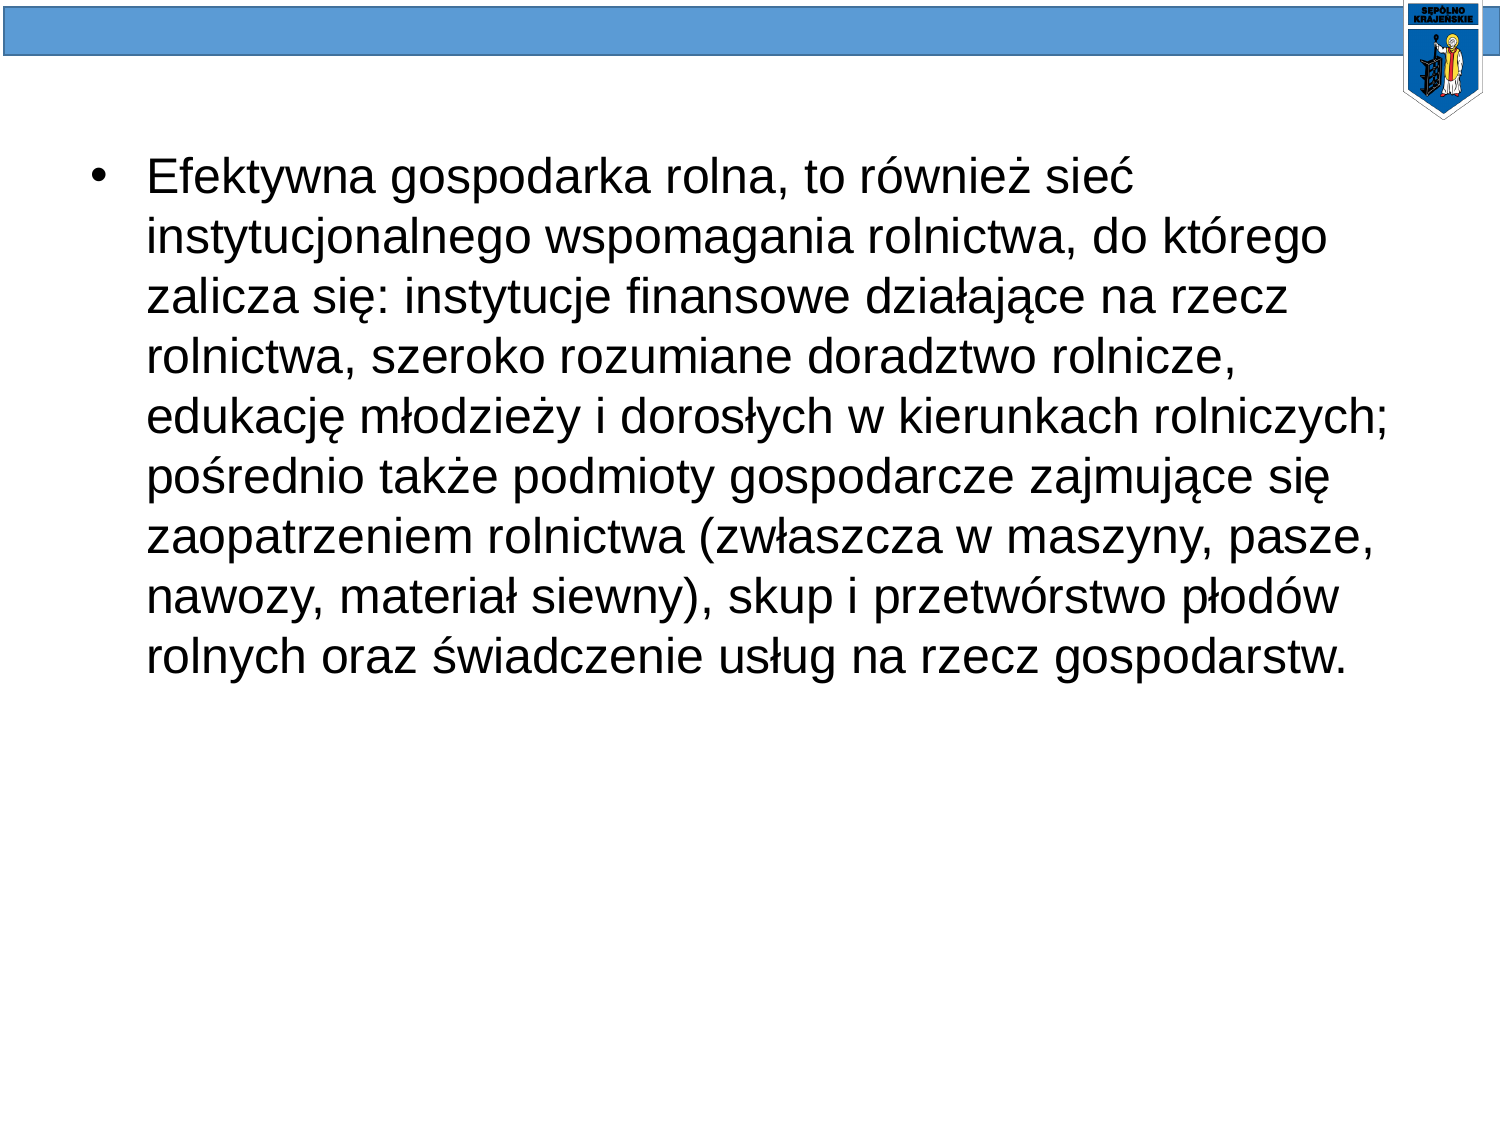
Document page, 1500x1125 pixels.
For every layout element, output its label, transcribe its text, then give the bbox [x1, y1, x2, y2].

list Efektywna gospodarka rolna, to również sieć instytucjonalnego wspomagania rolnictwa, do którego zalicza się: instytucje finansowe działające na rzecz rolnictwa, szeroko rozumiane doradztwo rolnicze, edukację młodzieży i dorosłych w kierunkach rolniczych; pośrednio także podmioty gospodarcze zajmujące się zaopatrzeniem rolnictwa (zwłaszcza w maszyny, pasze, nawozy, materiał siewny), skup i przetwórstwo płodów rolnych oraz świadczenie usług na rzecz gospodarstw. [74, 135, 1426, 1006]
picture [1403, 0, 1483, 120]
text_box [4, 7, 1398, 55]
text_box [1488, 7, 1500, 55]
